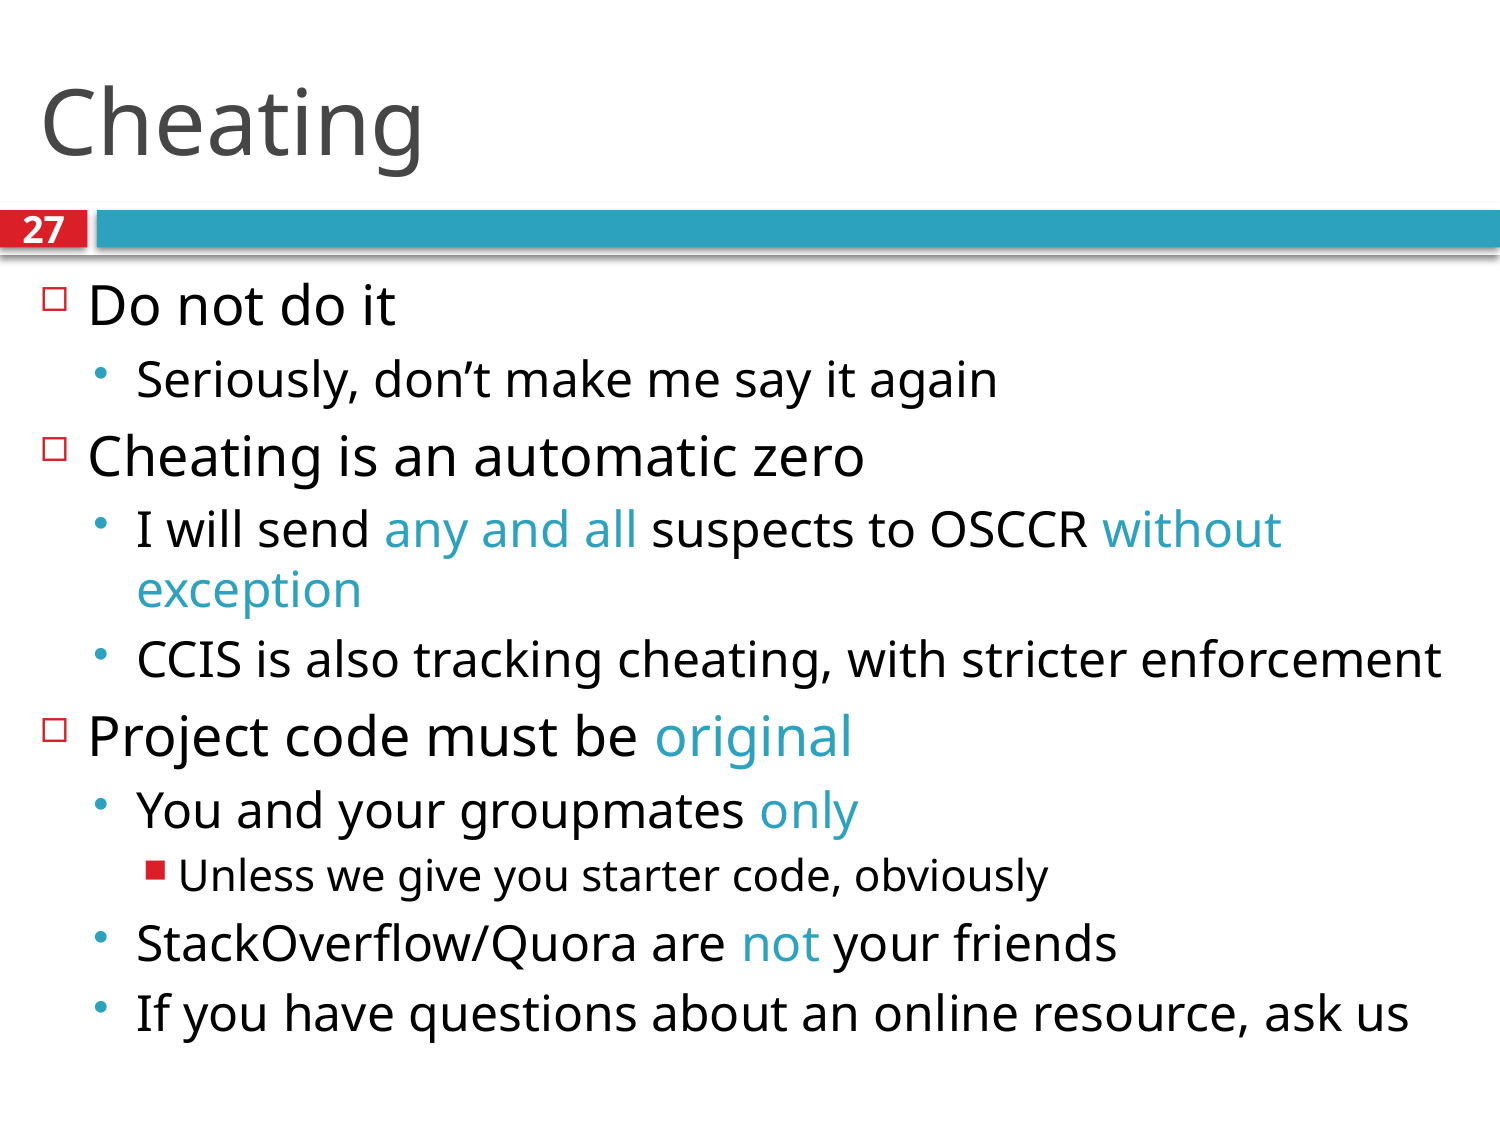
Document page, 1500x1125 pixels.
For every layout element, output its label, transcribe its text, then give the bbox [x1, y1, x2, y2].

list Do not do it Seriously, don’t make me say it again Cheating is an automatic zero I will send any and all suspects to OSCCR without exception CCIS is also tracking cheating, with stricter enforcement Project code must be original You and your groupmates only Unless we give you starter code, obviously StackOverflow/Quora are not your friends If you have questions about an online resource, ask us [24, 262, 1475, 1100]
title Cheating [24, 37, 1475, 200]
slide_number 27 [0, 206, 88, 257]
